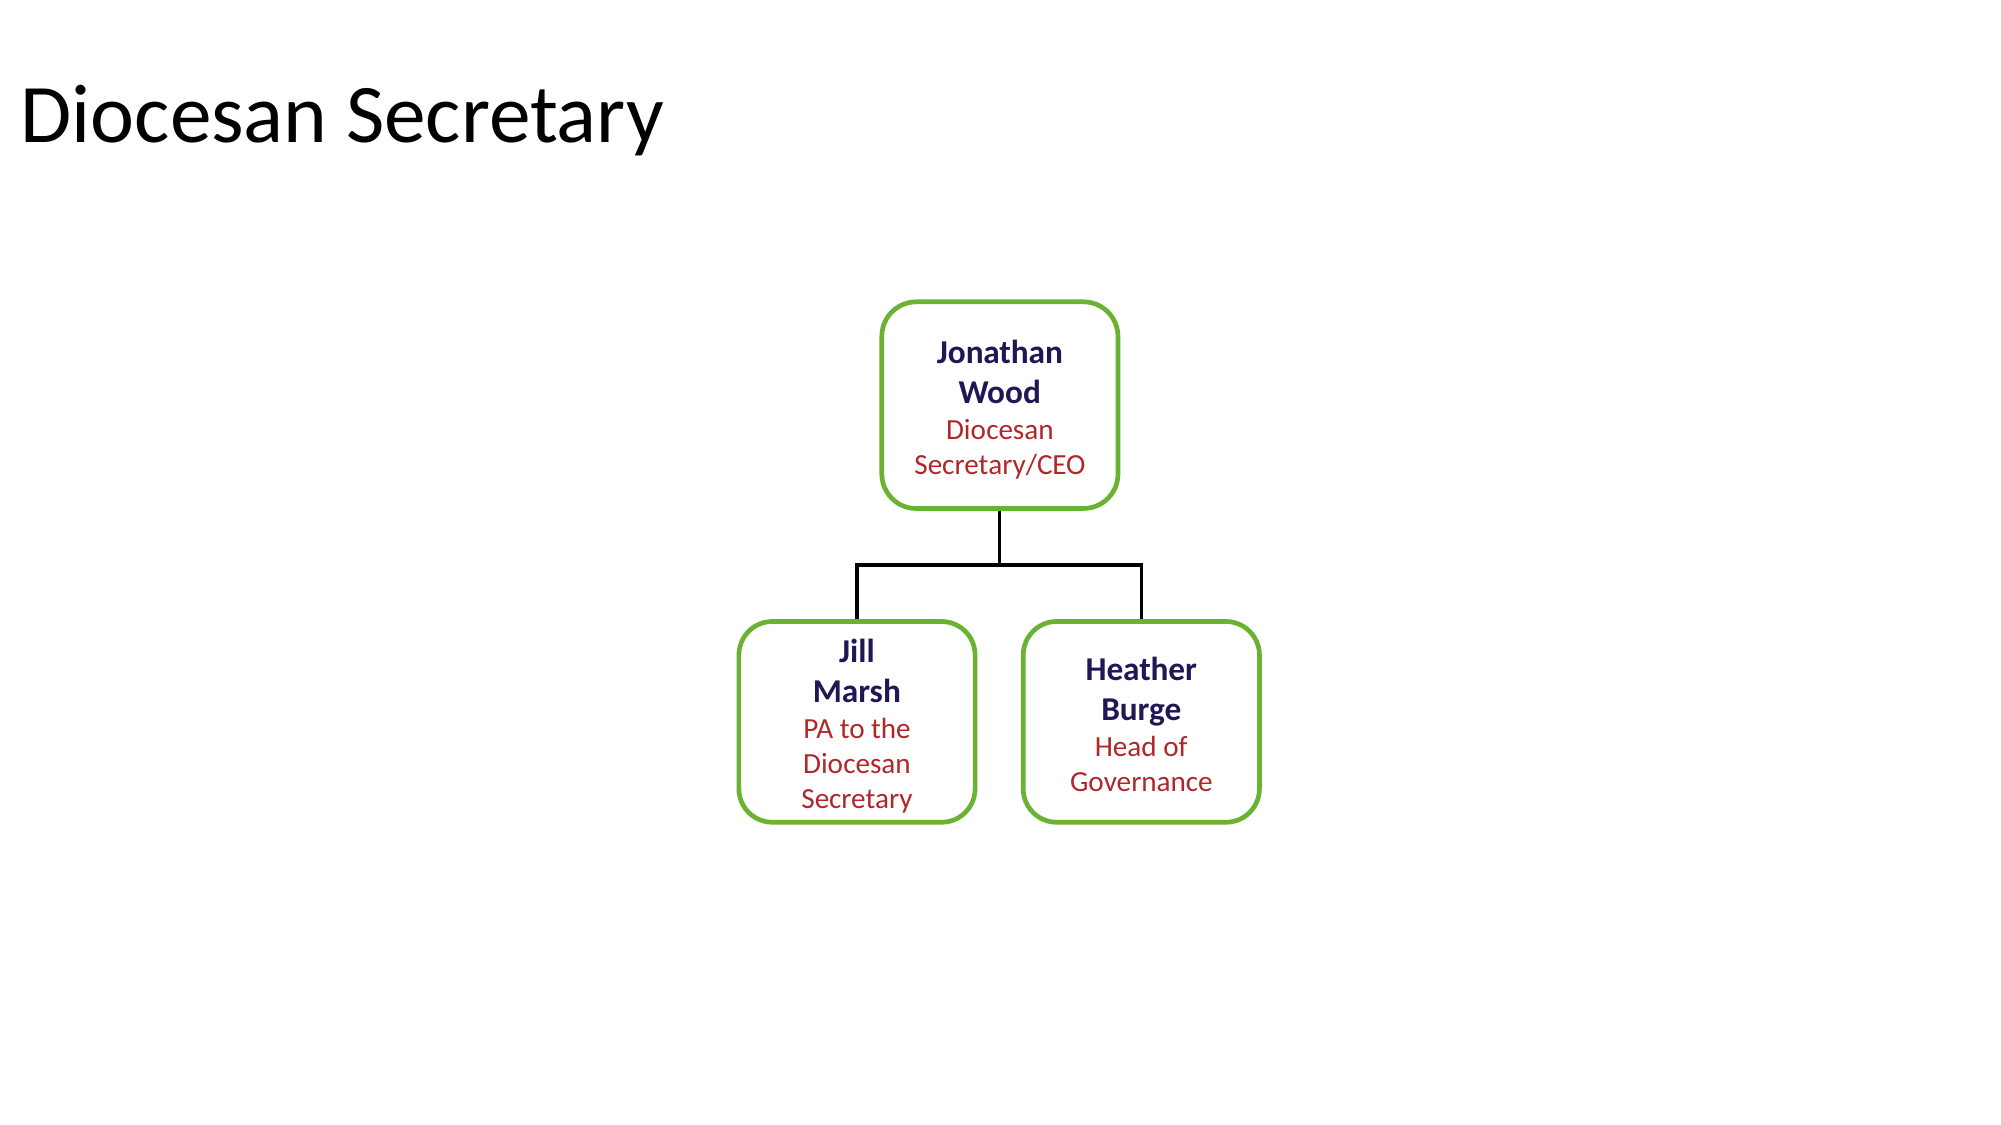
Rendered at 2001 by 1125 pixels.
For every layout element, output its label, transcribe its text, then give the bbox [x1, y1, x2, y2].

text_box Heather Burge Head of Governance [1022, 620, 1261, 824]
text_box Jill Marsh PA to the Diocesan Secretary [737, 620, 977, 824]
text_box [871, 493, 985, 637]
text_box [1014, 494, 1128, 636]
text_box Jonathan Wood Diocesan Secretary/CEO [880, 300, 1120, 510]
text_box Diocesan Secretary [3, 51, 682, 167]
